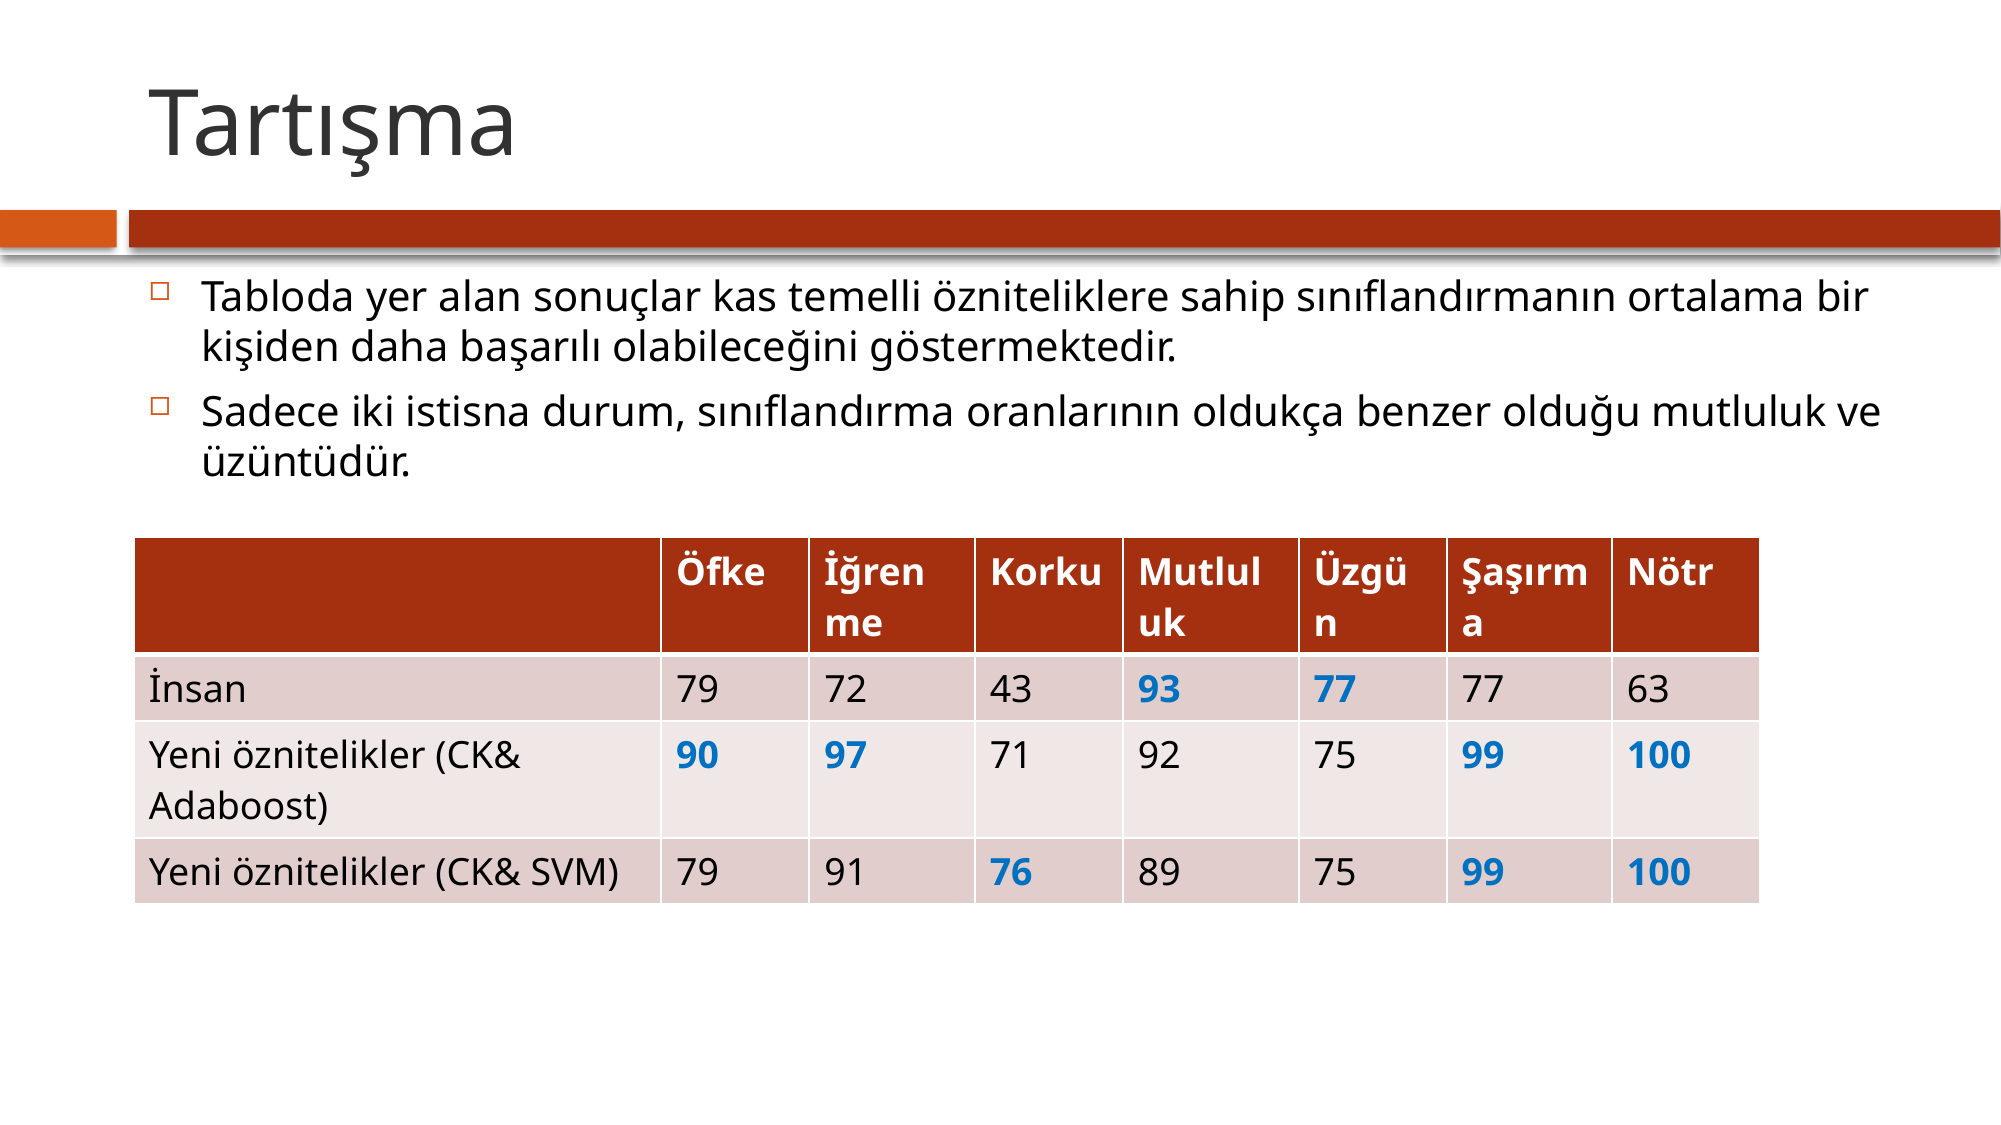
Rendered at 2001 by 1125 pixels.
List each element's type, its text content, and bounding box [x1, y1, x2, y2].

table_cell 93 [1124, 657, 1298, 720]
table_header Mutluluk [1124, 538, 1298, 652]
table_header Şaşırma [1448, 538, 1611, 652]
table_cell 63 [1613, 657, 1759, 720]
table_cell 100 [1613, 839, 1759, 903]
table_cell İnsan [135, 657, 660, 720]
table_cell 43 [976, 657, 1122, 720]
table_cell 99 [1448, 722, 1611, 837]
table_header Öfke [662, 538, 808, 652]
table_cell 100 [1613, 722, 1759, 837]
table_cell 75 [1300, 722, 1446, 837]
table_cell 77 [1448, 657, 1611, 720]
table_cell 71 [976, 722, 1122, 837]
table_cell 90 [662, 722, 808, 837]
table_cell 76 [976, 839, 1122, 903]
table_cell 72 [810, 657, 974, 720]
table_cell 79 [662, 657, 808, 720]
table_cell 89 [1124, 839, 1298, 903]
table_cell Yeni öznitelikler (CK& Adaboost) [135, 722, 660, 837]
table_cell 77 [1300, 657, 1446, 720]
table_cell 97 [810, 722, 974, 837]
table_header [135, 538, 660, 652]
list Tabloda yer alan sonuçlar kas temelli özniteliklere sahip sınıflandırmanın ortalama bir kişiden daha başarılı olabileceğini göstermektedir. Sadece iki istisna durum, sınıflandırma oranlarının oldukça benzer olduğu mutluluk ve üzüntüdür. [133, 262, 1918, 1000]
table_header Korku [976, 538, 1122, 652]
table_cell 91 [810, 839, 974, 903]
table_header İğrenme [810, 538, 974, 652]
table_cell Yeni öznitelikler (CK& SVM) [135, 839, 660, 903]
table_cell 99 [1448, 839, 1611, 903]
table_cell 92 [1124, 722, 1298, 837]
title Tartışma [133, 37, 1918, 200]
table_cell 79 [662, 839, 808, 903]
table_cell 75 [1300, 839, 1446, 903]
table_header Üzgün [1300, 538, 1446, 652]
table_header Nötr [1613, 538, 1759, 652]
